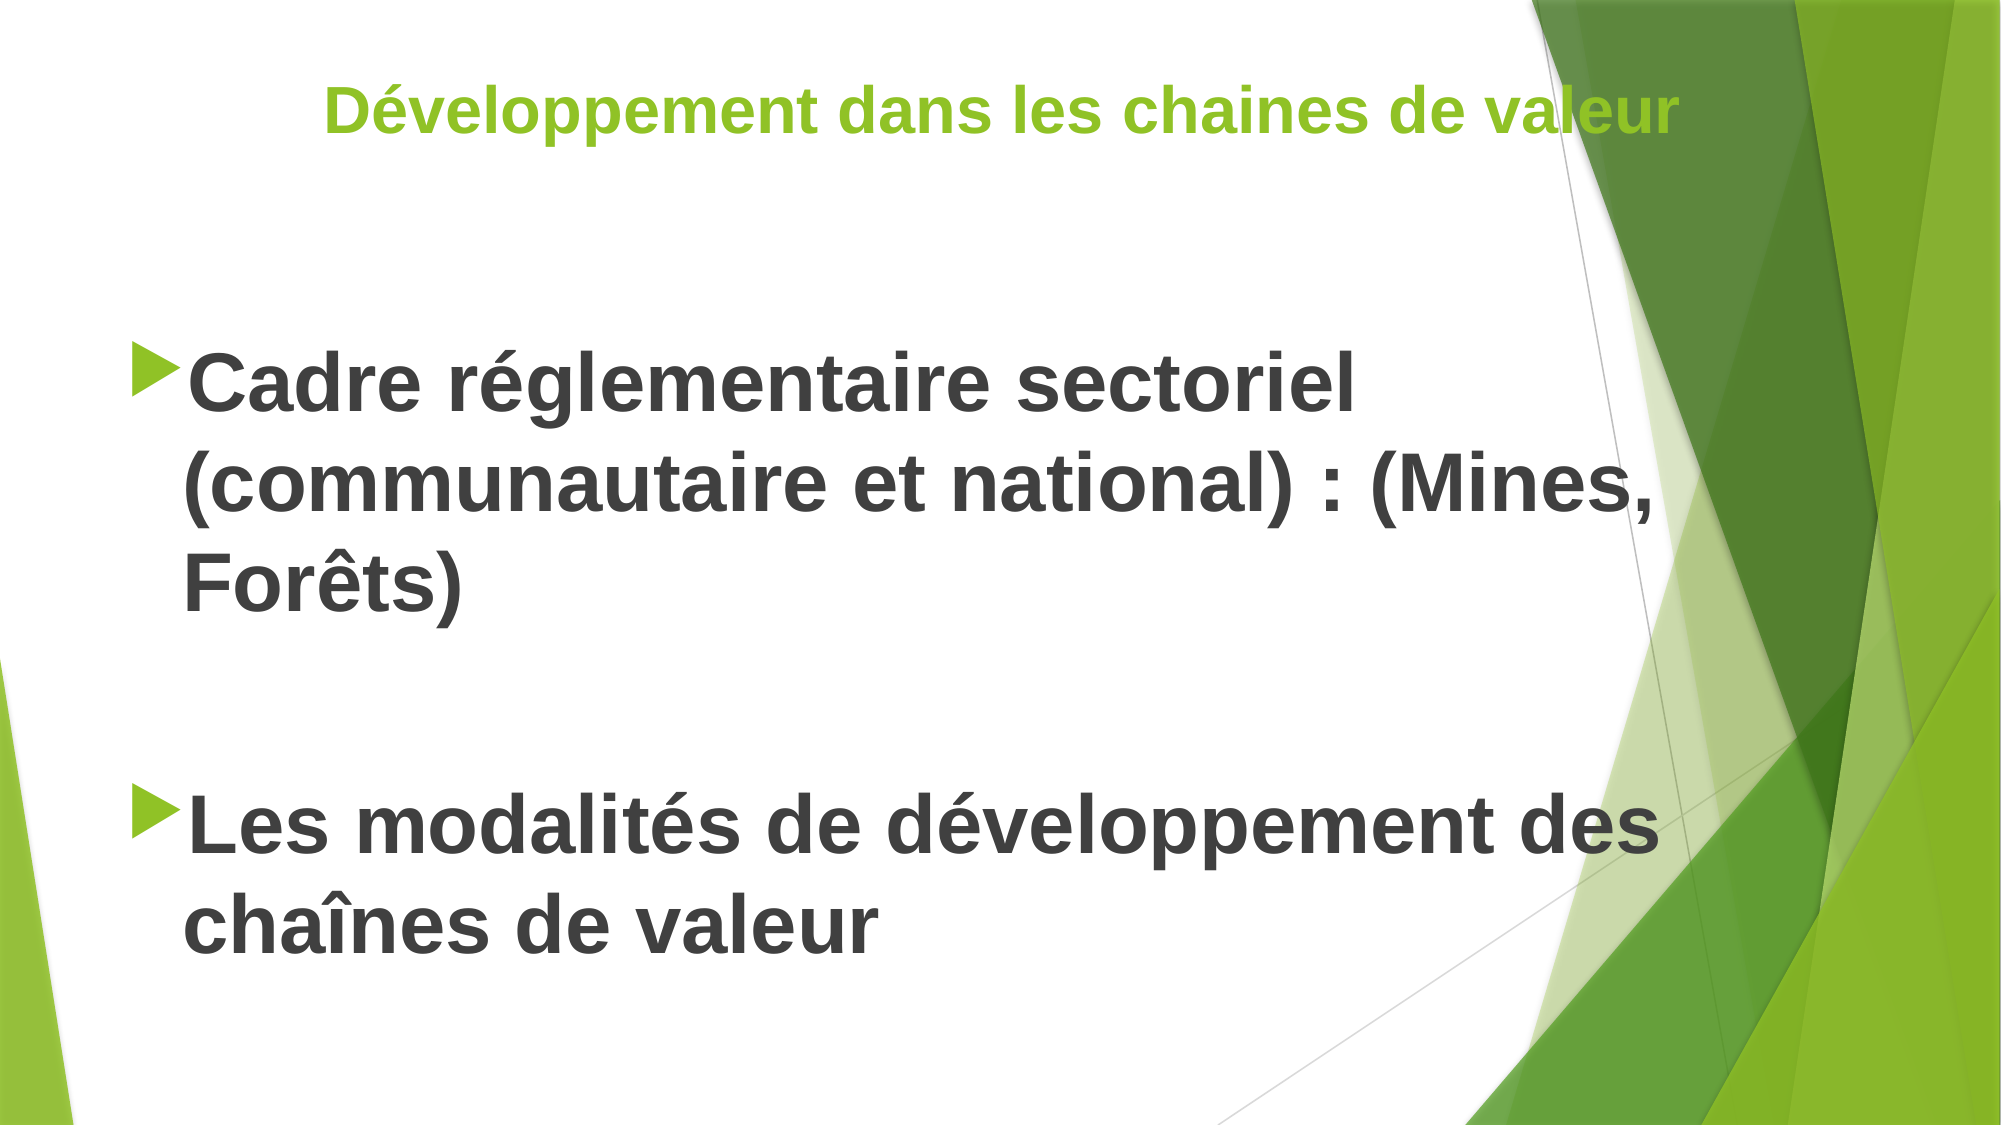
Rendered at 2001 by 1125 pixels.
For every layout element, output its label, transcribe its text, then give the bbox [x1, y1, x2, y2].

title Développement dans les chaines de valeur [44, 58, 1961, 178]
list Cadre réglementaire sectoriel (communautaire et national) : (Mines, Forêts) Les modalités de développement des chaînes de valeur [111, 320, 1902, 1005]
